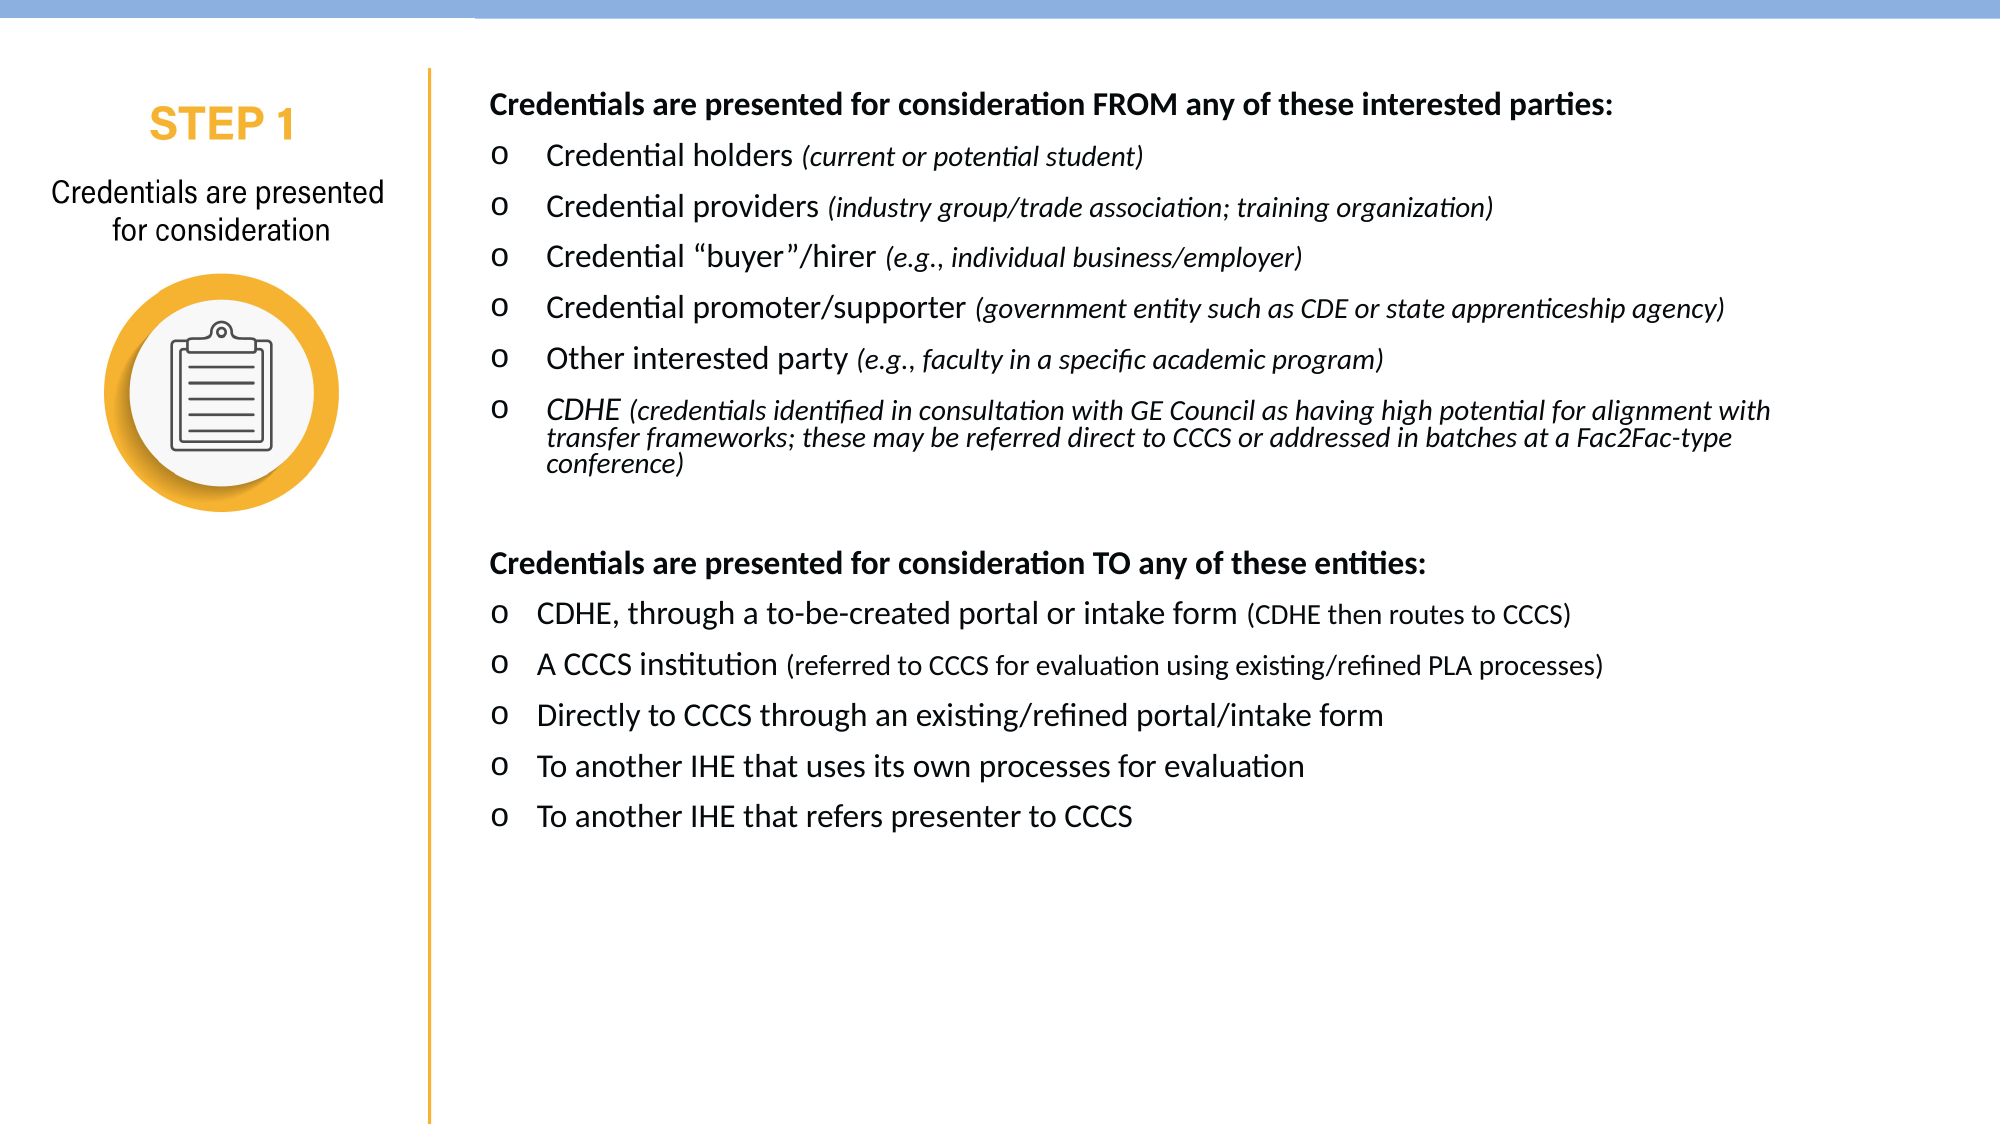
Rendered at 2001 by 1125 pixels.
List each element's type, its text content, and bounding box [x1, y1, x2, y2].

list Credentials are presented for consideration FROM any of these interested parties: Credential holders (current or potential student) Credential providers (industry group/trade association; training organization) Credential “buyer”/hirer (e.g., individual business/employer) Credential promoter/supporter (government entity such as CDE or state apprenticeship agency) Other interested party (e.g., faculty in a specific academic program) CDHE (credentials identified in consultation with GE Council as having high potential for alignment with transfer frameworks; these may be referred direct to CCCS or addressed in batches at a Fac2Fac-type conference) Credentials are presented for consideration TO any of these entities: CDHE, through a to-be-created portal or intake form (CDHE then routes to CCCS) A CCCS institution (referred to CCCS for evaluation using existing/refined PLA processes) Directly to CCCS through an existing/refined portal/intake form To another IHE that uses its own processes for evaluation To another IHE that refers presenter to CCCS [475, 84, 1880, 1005]
picture [0, 18, 475, 1125]
